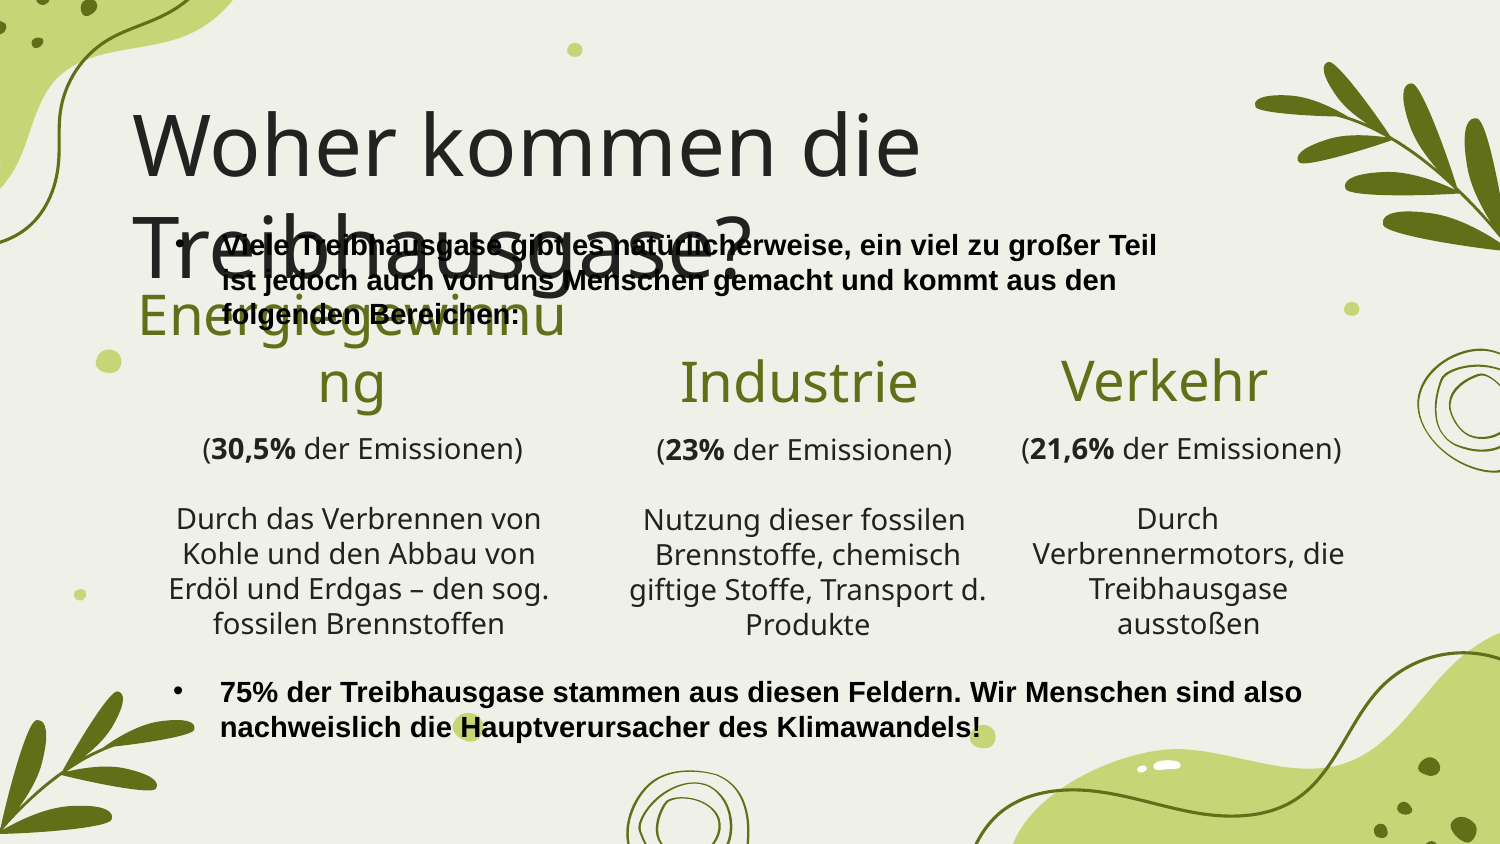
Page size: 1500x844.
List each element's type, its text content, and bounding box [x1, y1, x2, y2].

text_box Viele Treibhausgase gibt es natürlicherweise, ein viel zu großer Teil ist jedoch auch von uns Menschen gemacht und kommt aus den folgenden Bereichen: [160, 218, 1208, 338]
text_box [1255, 61, 1500, 238]
subtitle Industrie [544, 338, 1056, 381]
subtitle Verkehr [959, 339, 1371, 428]
text_box 75% der Treibhausgase stammen aus diesen Feldern. Wir Menschen sind also nachweislich die Hauptverursacher des Klimawandels! [158, 665, 1383, 751]
subtitle (30,5% der Emissionen) Durch das Verbrennen von Kohle und den Abbau von Erdöl und Erdgas – den sog. fossilen Brennstoffen [134, 415, 534, 624]
subtitle (23% der Emissionen) Nutzung dieser fossilen Brennstoffe, chemisch giftige Stoffe, Transport d. Produkte [534, 381, 1007, 665]
text_box [1344, 301, 1360, 316]
subtitle Energiegewinnung [120, 336, 544, 430]
subtitle (21,6% der Emissionen) Durch Verbrennermotors, die Treibhausgase ausstoßen [935, 415, 1368, 657]
text_box [1383, 211, 1500, 251]
title Woher kommen die Treibhausgase? [117, 75, 1383, 183]
